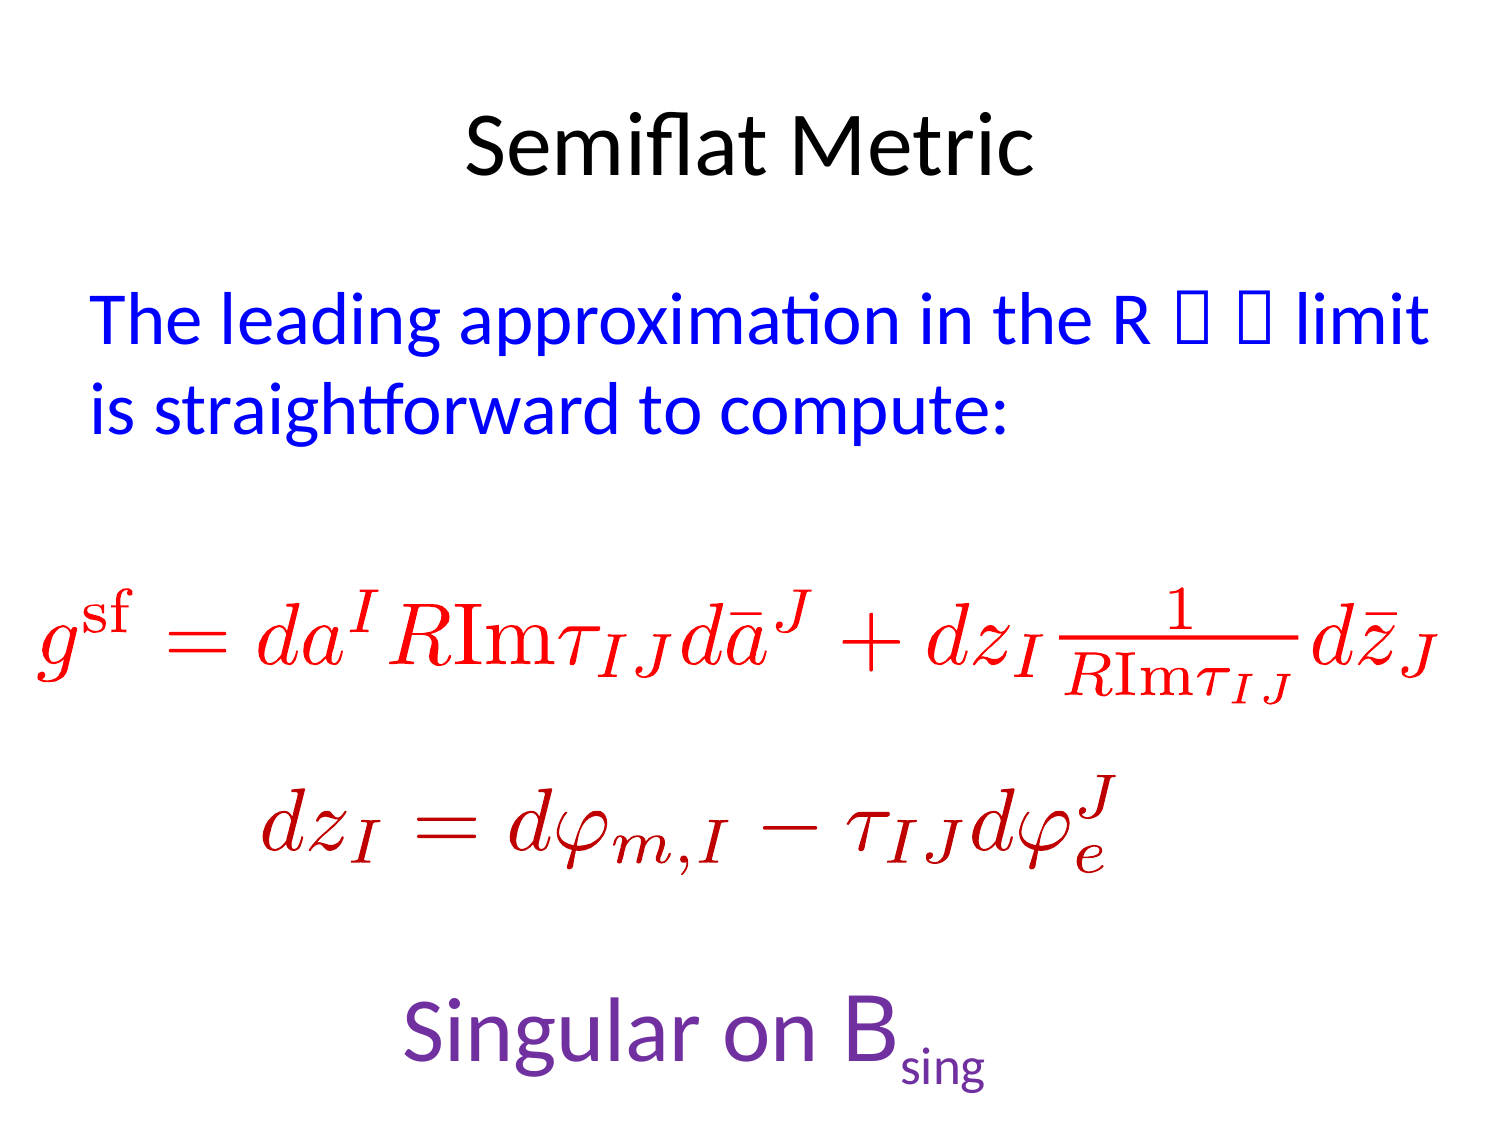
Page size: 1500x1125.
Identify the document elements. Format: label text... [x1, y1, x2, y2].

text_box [37, 587, 1438, 705]
text_box Singular on Bsing [387, 962, 1113, 1103]
text_box The leading approximation in the R   limit is straightforward to compute: [75, 262, 1450, 458]
title Semiflat Metric [75, 45, 1425, 233]
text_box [262, 774, 1116, 876]
